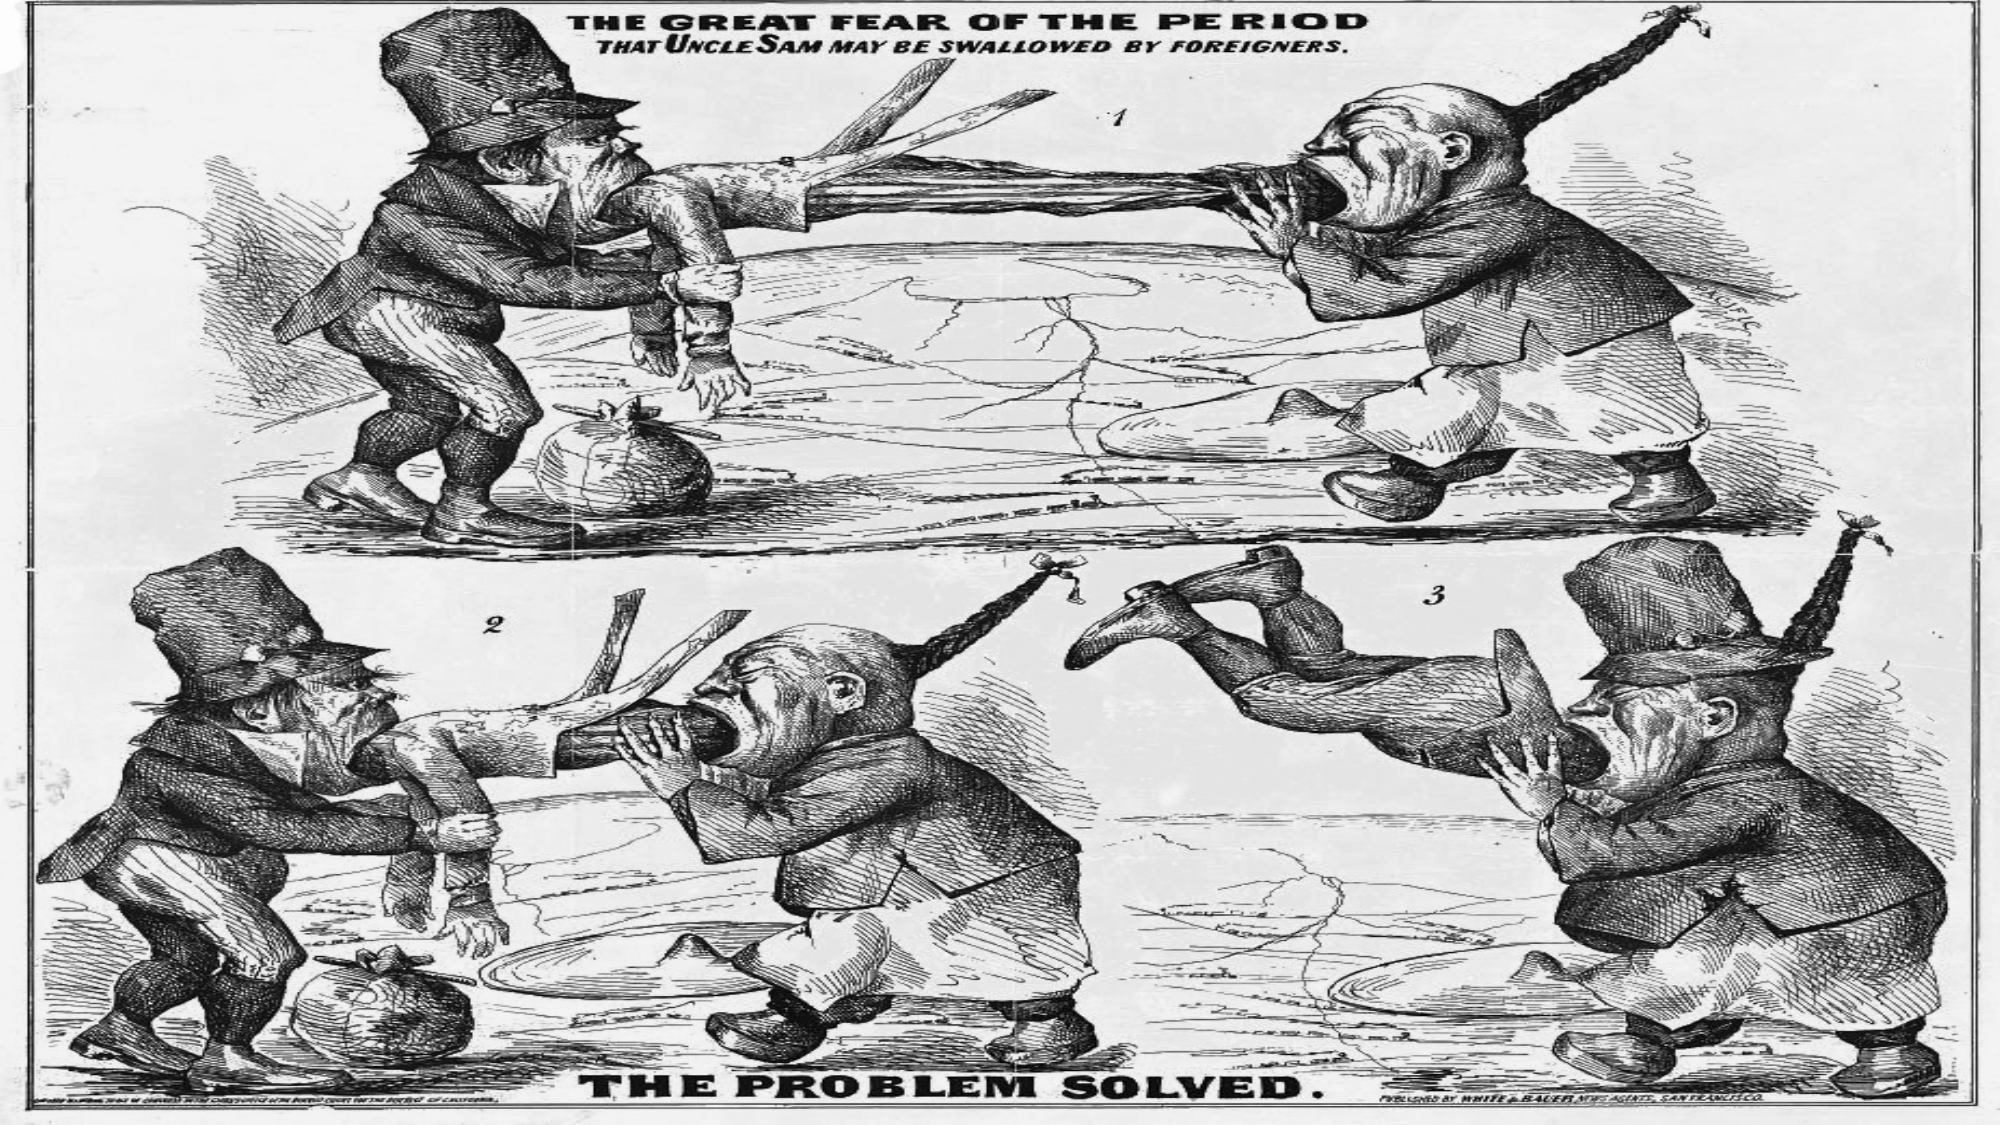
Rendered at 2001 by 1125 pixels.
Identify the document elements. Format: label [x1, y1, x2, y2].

list [0, 0, 2000, 1125]
